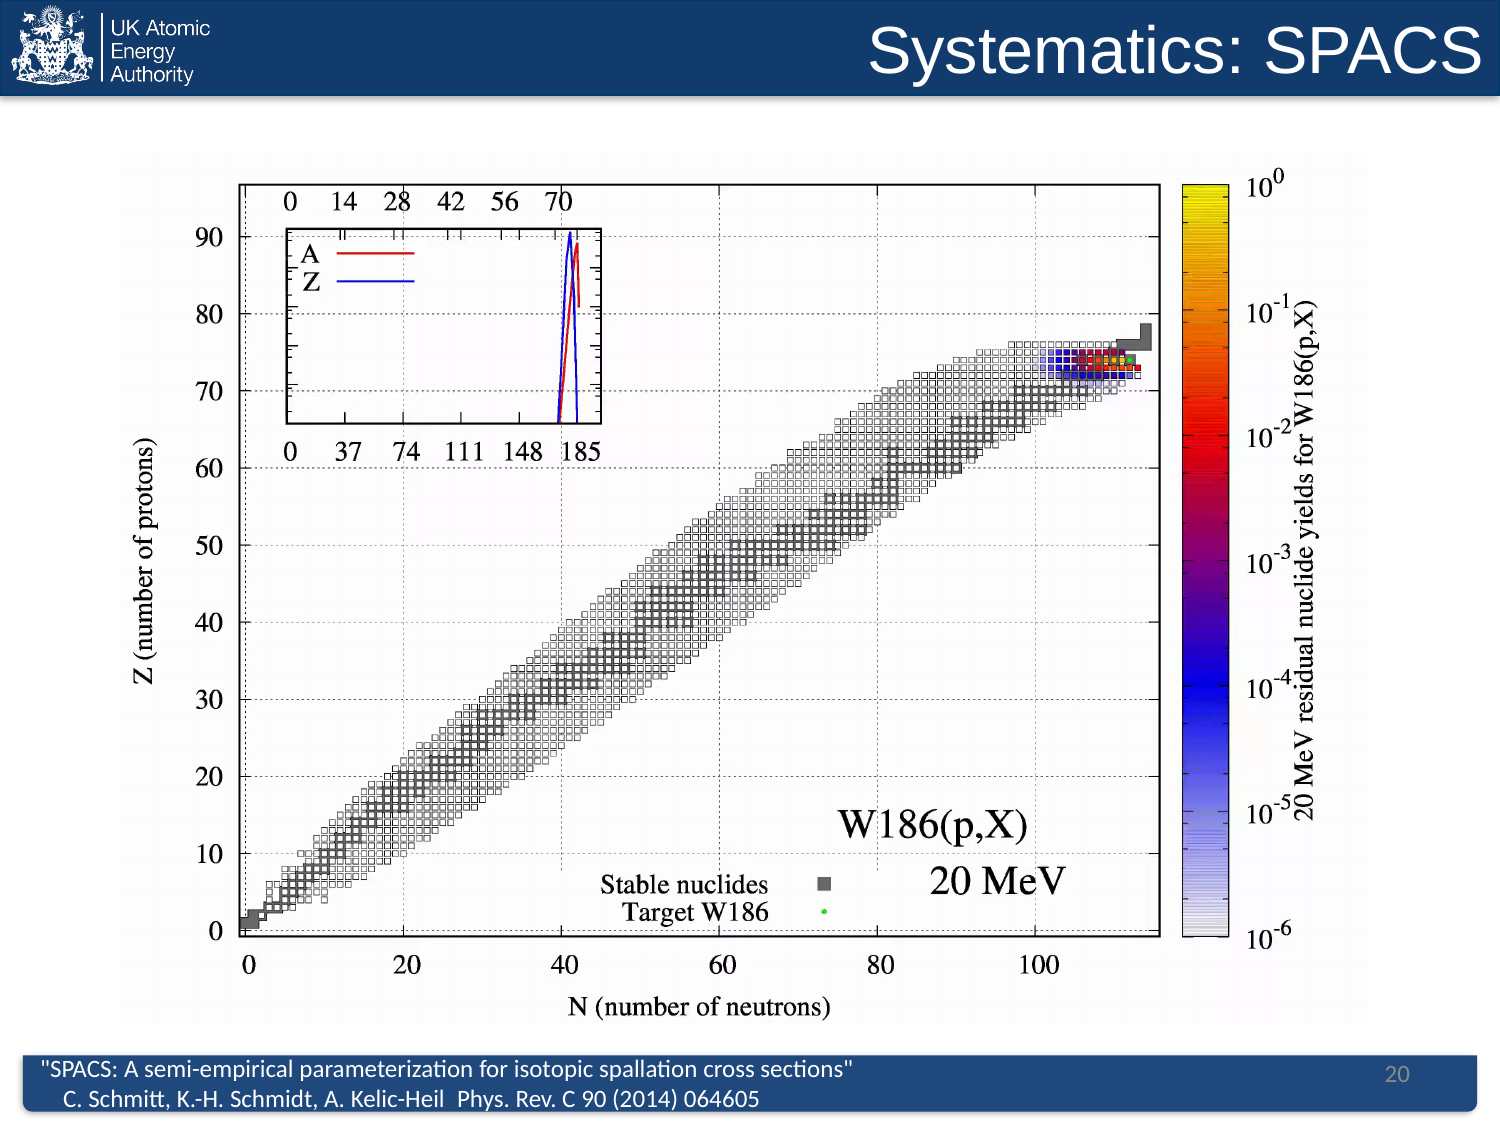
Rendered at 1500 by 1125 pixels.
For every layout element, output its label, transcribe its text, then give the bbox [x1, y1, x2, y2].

slide_number 20 [1074, 1042, 1425, 1103]
title Systematics: SPACS [372, 0, 1500, 95]
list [119, 150, 1370, 1026]
text_box "SPACS: A semi-empirical parameterization for isotopic spallation cross sections" C. Schmitt, K.-H. Schmidt, A. Kelic-Heil Phys. Rev. C 90 (2014) 064605 [25, 1045, 1284, 1120]
picture [1, 5, 210, 101]
